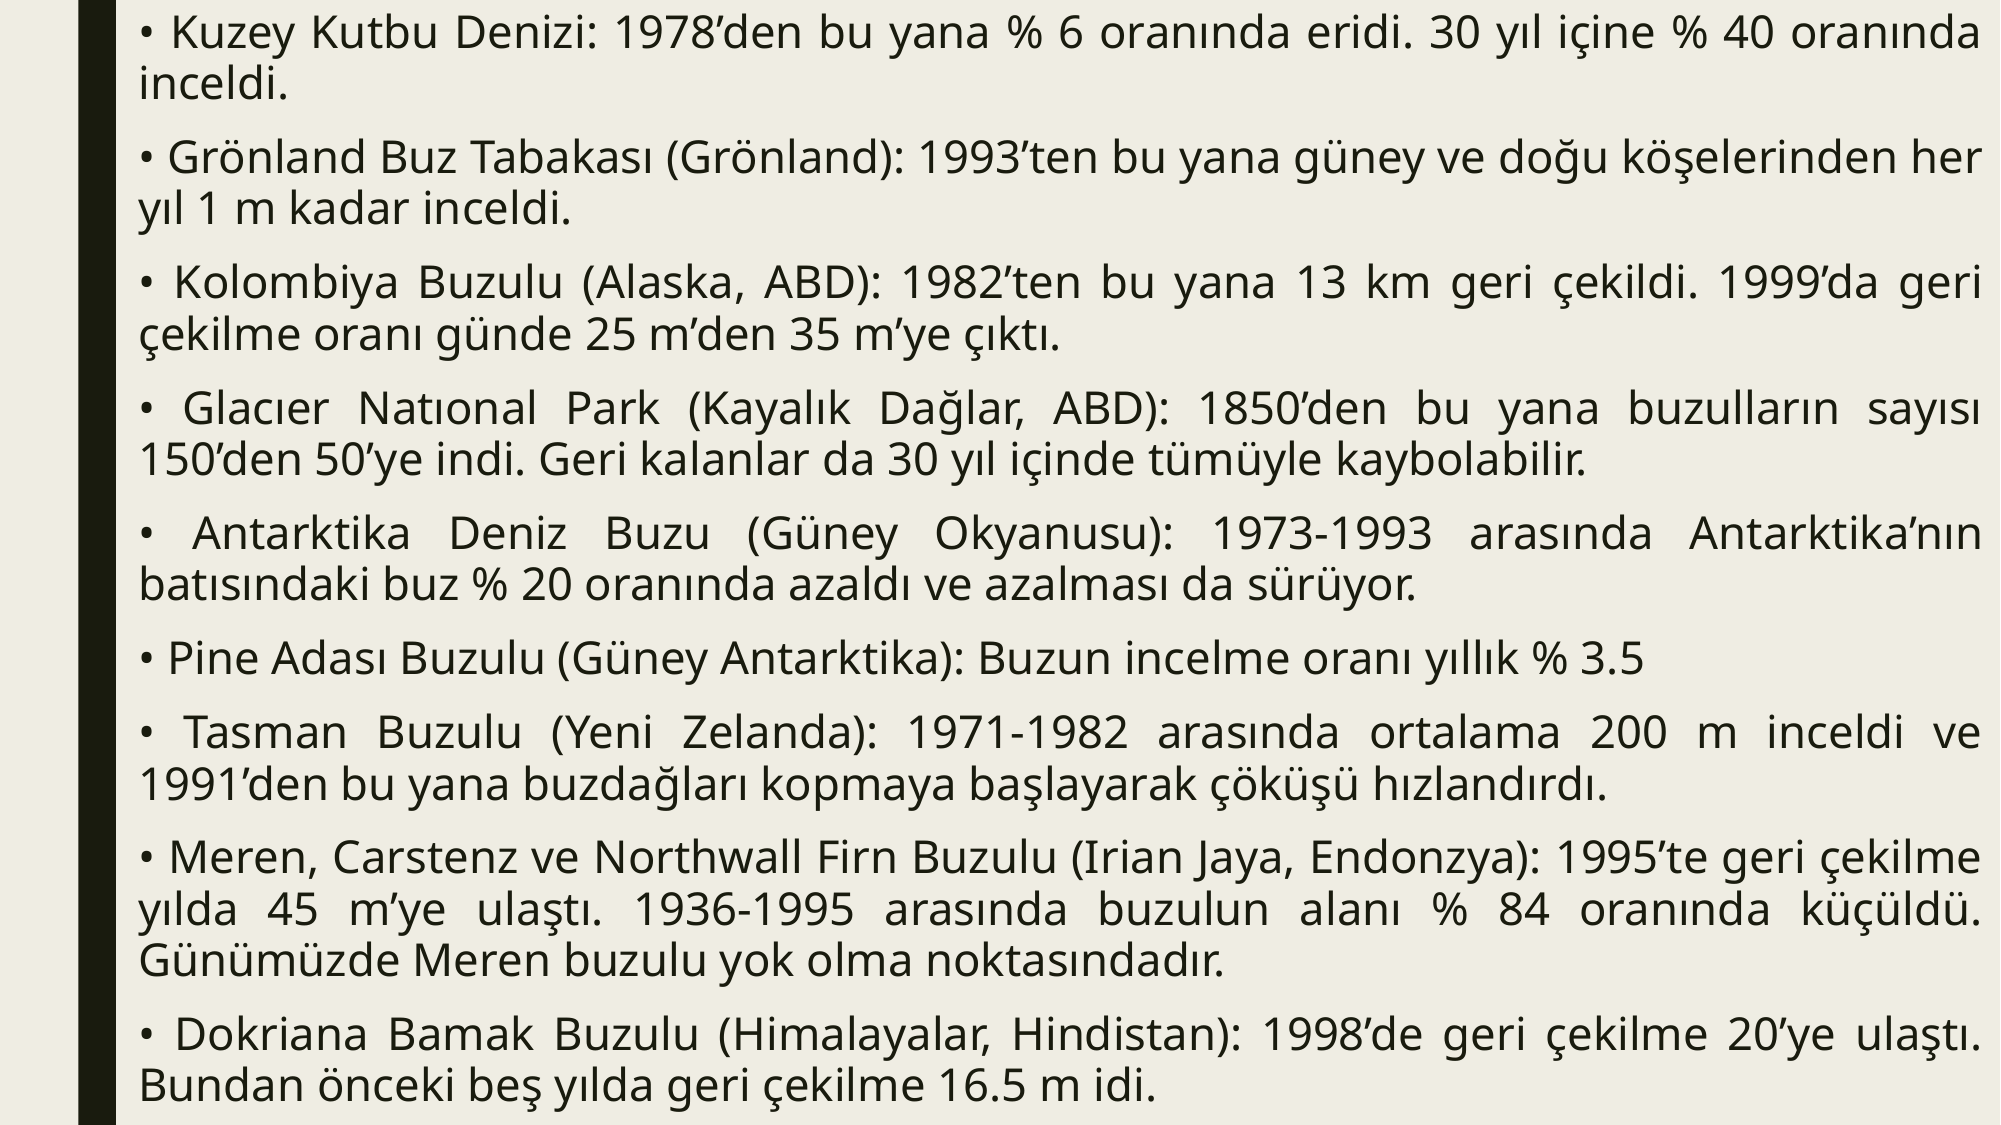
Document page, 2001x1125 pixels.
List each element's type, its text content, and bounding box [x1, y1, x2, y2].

list • Kuzey Kutbu Denizi: 1978’den bu yana % 6 oranında eridi. 30 yıl içine % 40 oranında inceldi. • Grönland Buz Tabakası (Grönland): 1993’ten bu yana güney ve doğu köşelerinden her yıl 1 m kadar inceldi. • Kolombiya Buzulu (Alaska, ABD): 1982’ten bu yana 13 km geri çekildi. 1999’da geri çekilme oranı günde 25 m’den 35 m’ye çıktı. • Glacıer Natıonal Park (Kayalık Dağlar, ABD): 1850’den bu yana buzulların sayısı 150’den 50’ye indi. Geri kalanlar da 30 yıl içinde tümüyle kaybolabilir. • Antarktika Deniz Buzu (Güney Okyanusu): 1973-1993 arasında Antarktika’nın batısındaki buz % 20 oranında azaldı ve azalması da sürüyor. • Pine Adası Buzulu (Güney Antarktika): Buzun incelme oranı yıllık % 3.5 • Tasman Buzulu (Yeni Zelanda): 1971-1982 arasında ortalama 200 m inceldi ve 1991’den bu yana buzdağları kopmaya başlayarak çöküşü hızlandırdı. • Meren, Carstenz ve Northwall Firn Buzulu (Irian Jaya, Endonzya): 1995’te geri çekilme yılda 45 m’ye ulaştı. 1936-1995 arasında buzulun alanı % 84 oranında küçüldü. Günümüzde Meren buzulu yok olma noktasındadır. • Dokriana Bamak Buzulu (Himalayalar, Hindistan): 1998’de geri çekilme 20’ye ulaştı. Bundan önceki beş yılda geri çekilme 16.5 m idi. [123, 0, 2000, 1125]
